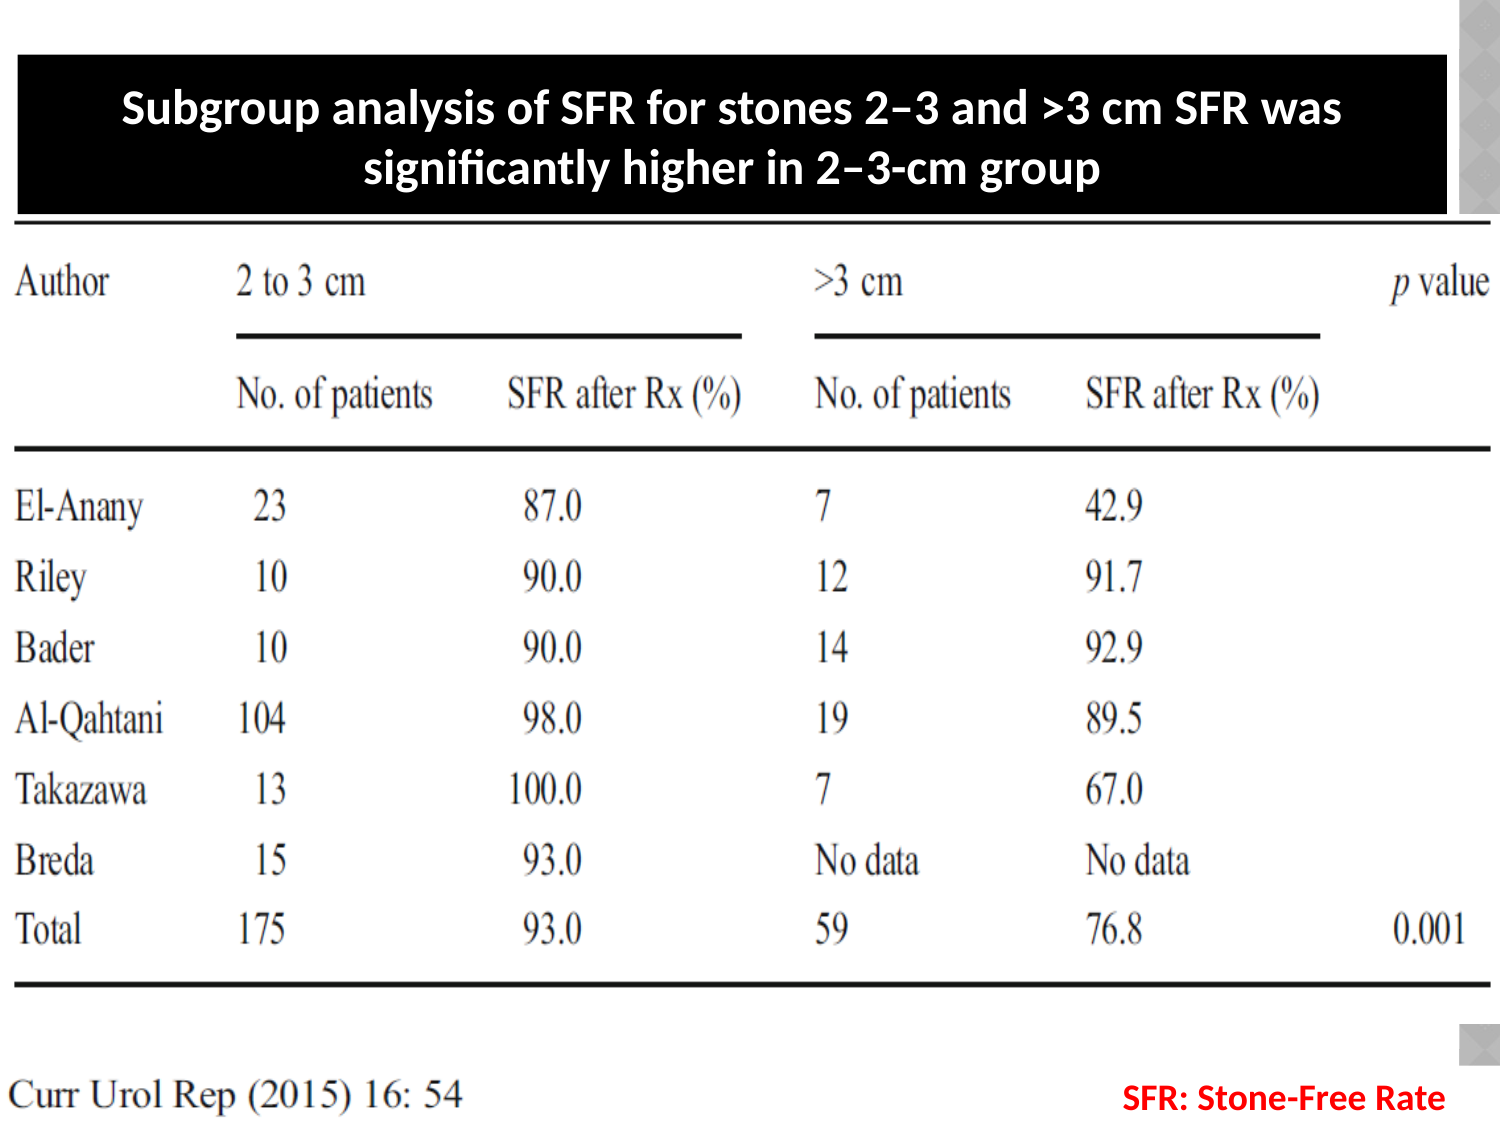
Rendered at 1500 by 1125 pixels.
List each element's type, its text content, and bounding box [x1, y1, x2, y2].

picture [0, 1065, 547, 1125]
picture [0, 213, 1500, 1024]
text_box Subgroup analysis of SFR for stones 2–3 and >3 cm SFR was significantly higher in 2–3-cm group [14, 51, 1450, 211]
text_box SFR: Stone-Free Rate [1066, 1062, 1500, 1125]
